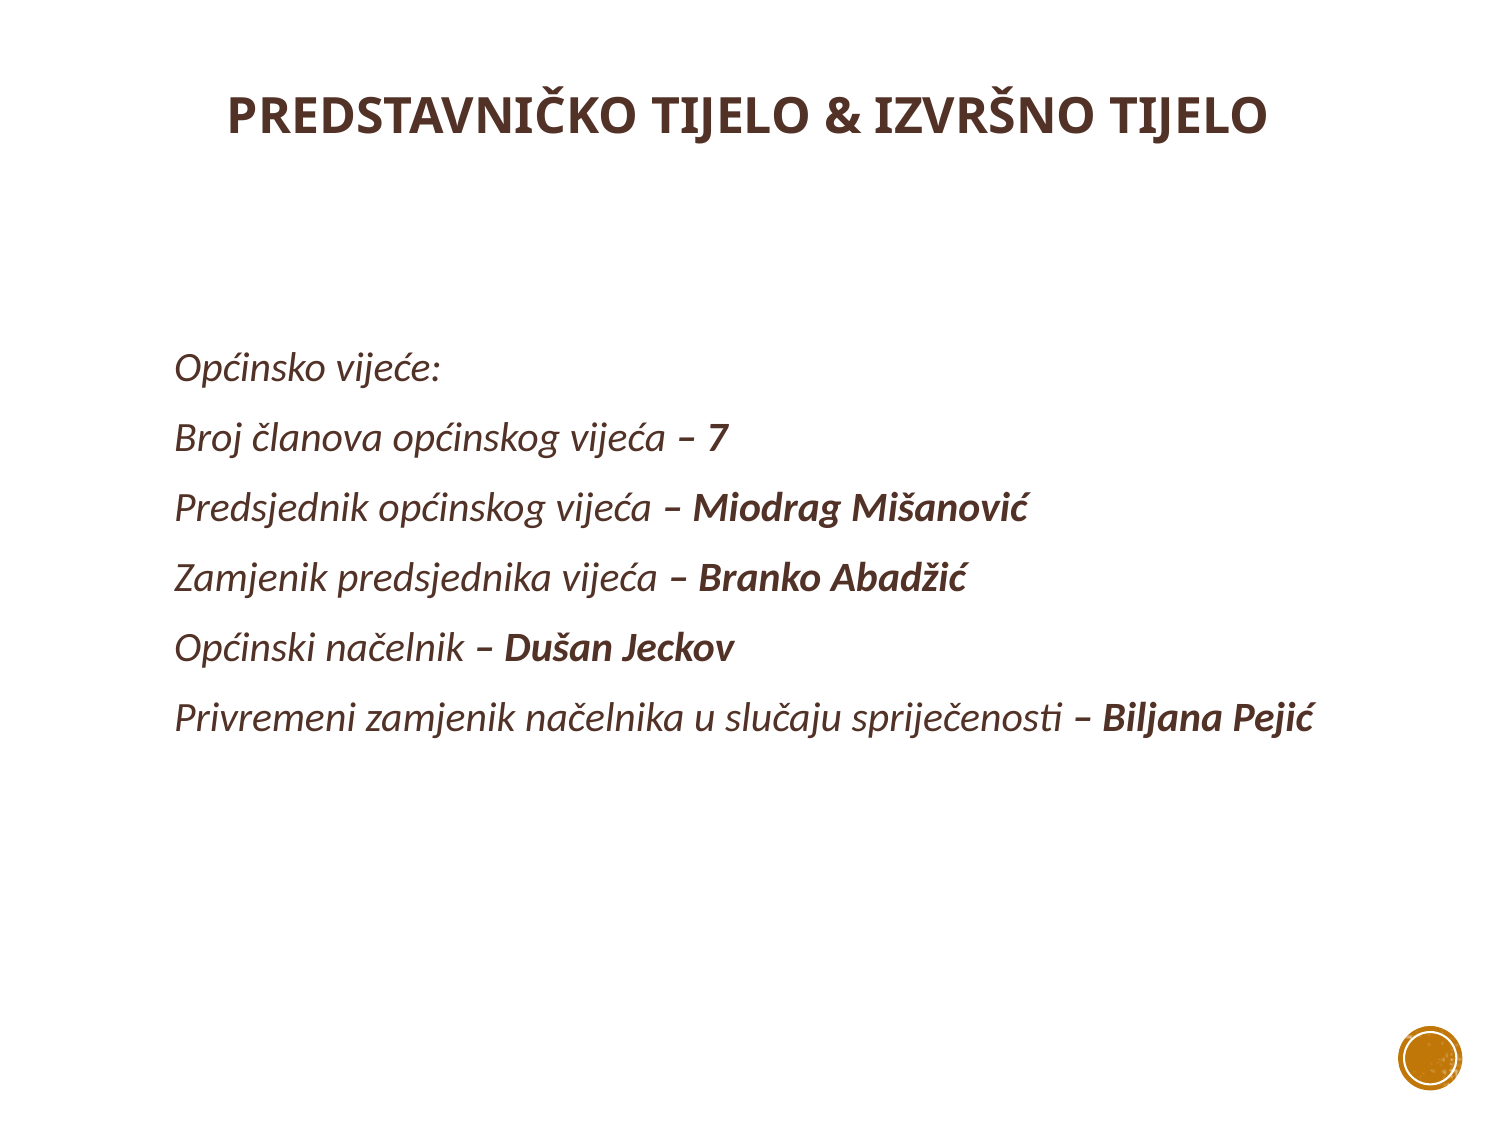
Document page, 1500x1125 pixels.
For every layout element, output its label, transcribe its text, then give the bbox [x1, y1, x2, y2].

picture [1398, 1026, 1463, 1091]
list Općinsko vijeće: Broj članova općinskog vijeća – 7 Predsjednik općinskog vijeća – Miodrag Mišanović Zamjenik predsjednika vijeća – Branko Abadžić Općinski načelnik – Dušan Jeckov Privremeni zamjenik načelnika u slučaju spriječenosti – Biljana Pejić [159, 338, 1430, 946]
title PREDSTAVNIČKO TIJELO & IZVRŠNO TIJELO [112, 0, 1385, 236]
